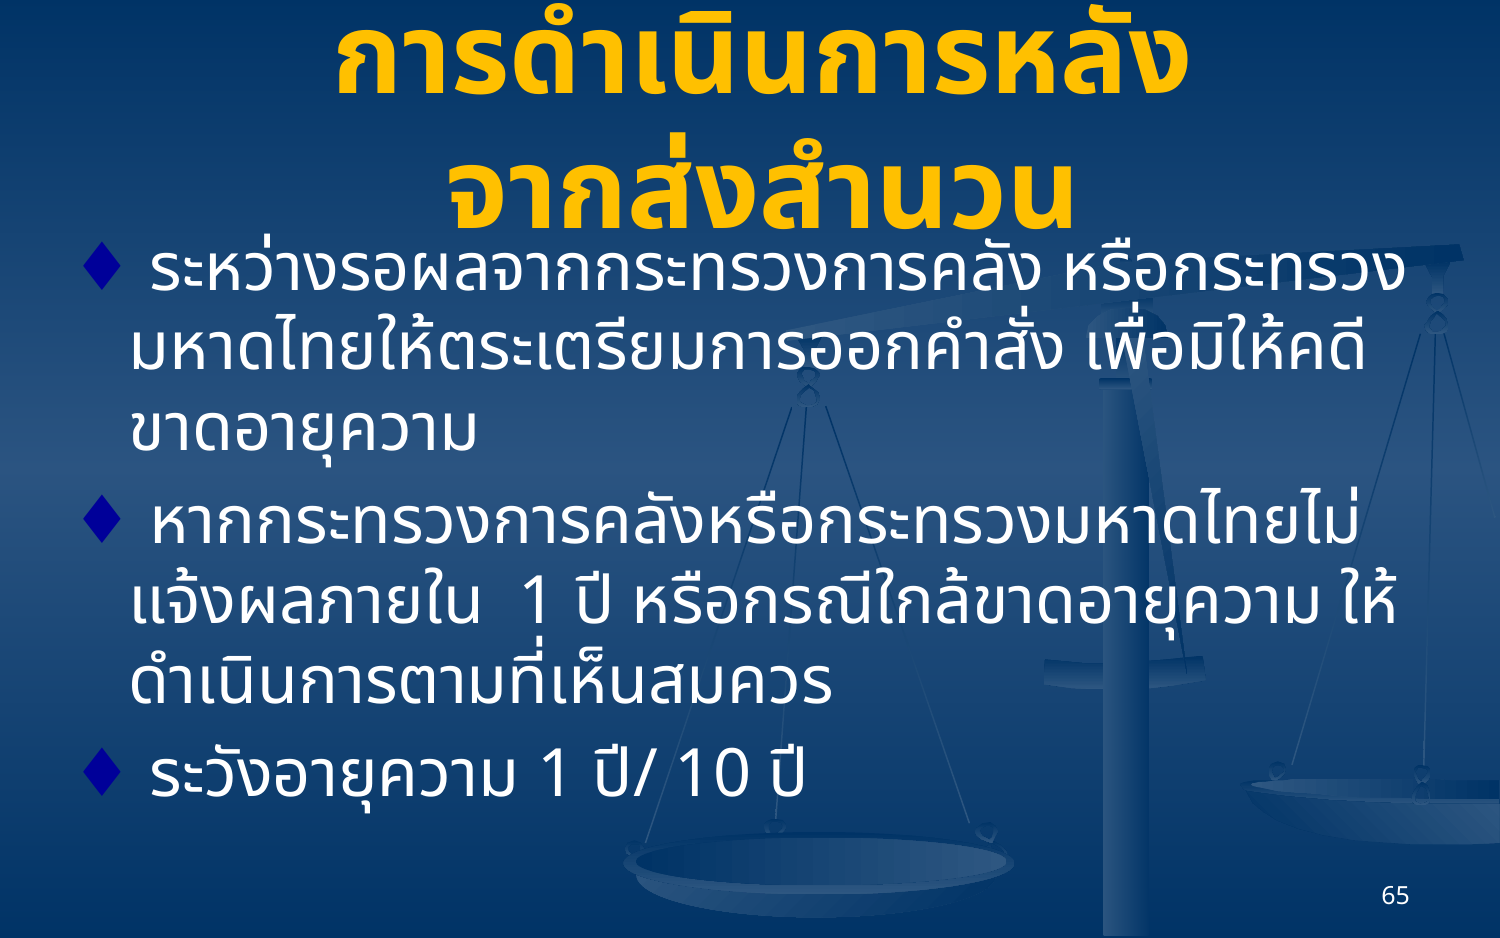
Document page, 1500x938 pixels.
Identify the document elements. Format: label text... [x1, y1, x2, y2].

list ♦ ระหว่างรอผลจากกระทรวงการคลัง หรือกระทรวงมหาดไทยให้ตระเตรียมการออกคำสั่ง เพื่อมิให้คดีขาดอายุความ ♦ หากกระทรวงการคลังหรือกระทรวงมหาดไทยไม่แจ้งผลภายใน 1 ปี หรือกรณีใกล้ขาดอายุความ ให้ดำเนินการตามที่เห็นสมควร ♦ ระวังอายุความ 1 ปี/ 10 ปี [57, 215, 1434, 692]
slide_number 65 [1074, 858, 1426, 921]
title การดำเนินการหลังจากส่งสำนวน [243, 37, 1282, 195]
